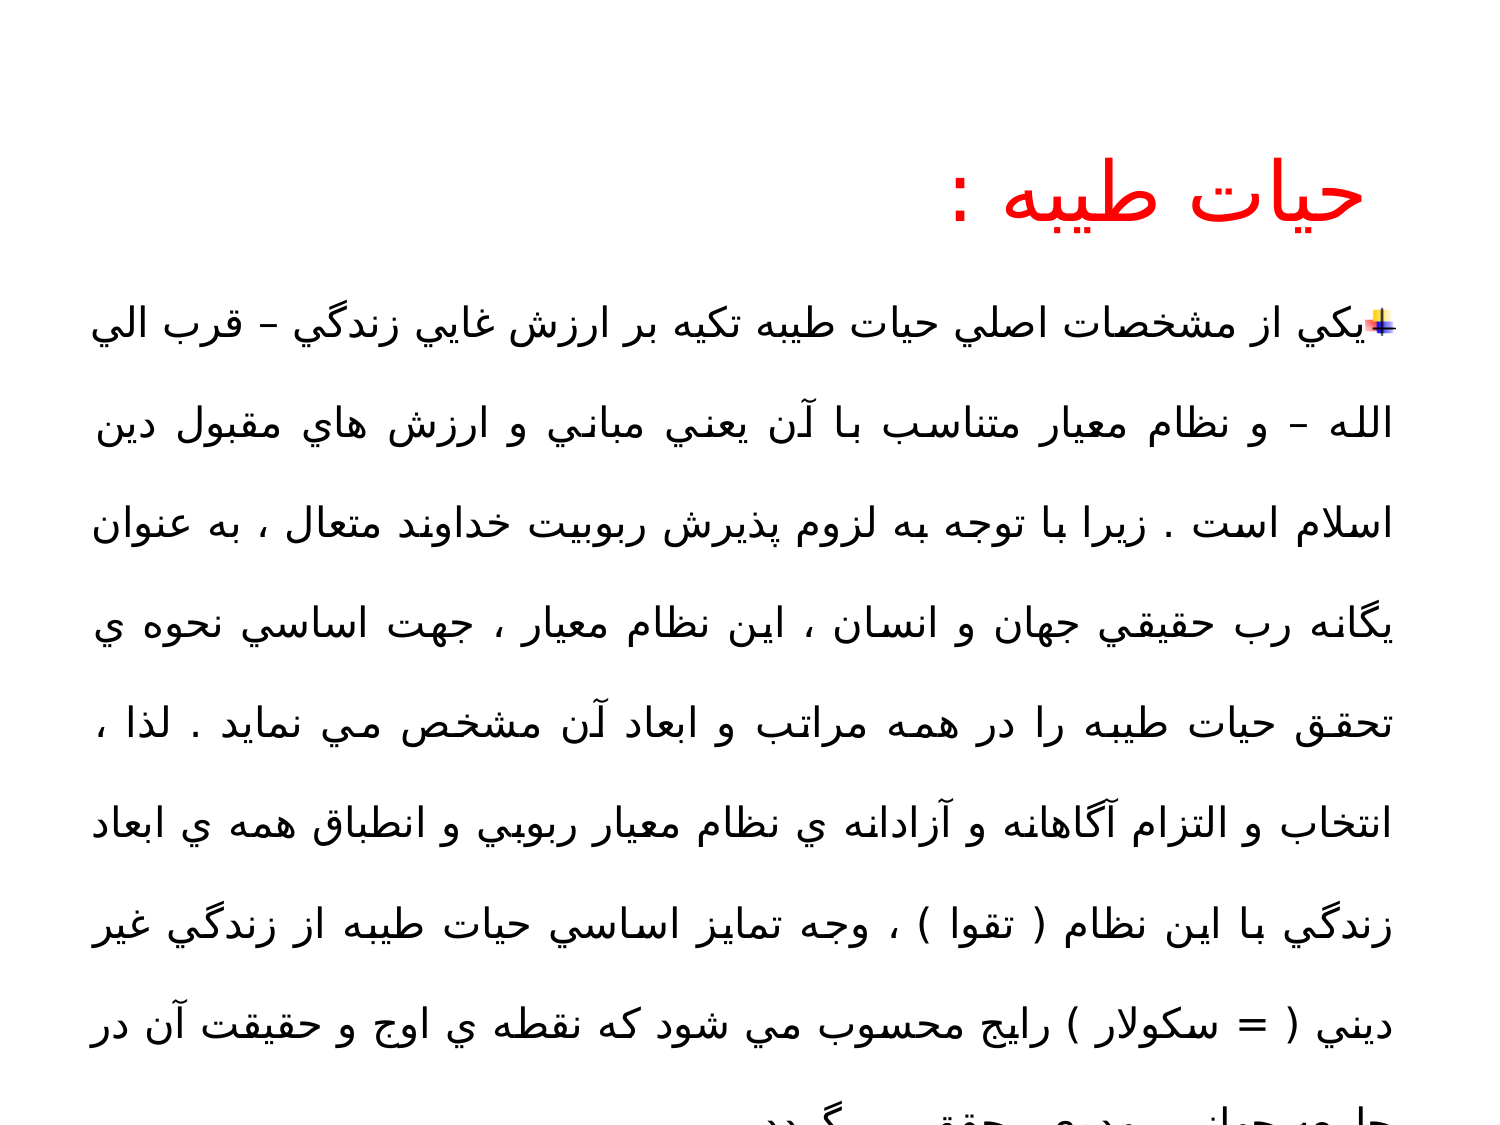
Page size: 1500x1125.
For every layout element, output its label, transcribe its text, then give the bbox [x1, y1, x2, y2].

list حيات طيبه : يكي از مشخصات اصلي حيات طيبه تكيه بر ارزش غايي زندگي – قرب الي الله – و نظام معيار متناسب با آن يعني مباني و ارزش هاي مقبول دين اسلام است . زيرا با توجه به لزوم پذيرش ربوبيت خداوند متعال ، به عنوان يگانه رب حقيقي جهان و انسان ، اين نظام معيار ، جهت اساسي نحوه ي تحقق حيات طيبه را در همه مراتب و ابعاد آن مشخص مي نمايد . لذا ، انتخاب و التزام آگاهانه و آزادانه ي نظام معيار ربوبي و انطباق همه ي ابعاد زندگي با اين نظام ( تقوا ) ، وجه تمايز اساسي حيات طيبه از زندگي غير ديني ( = سكولار ) رايج محسوب مي شود كه نقطه ي اوج و حقيقت آن در جامعه جهاني مهدوي محقق مي گردد . [75, 70, 1425, 1067]
picture [1365, 306, 1396, 336]
